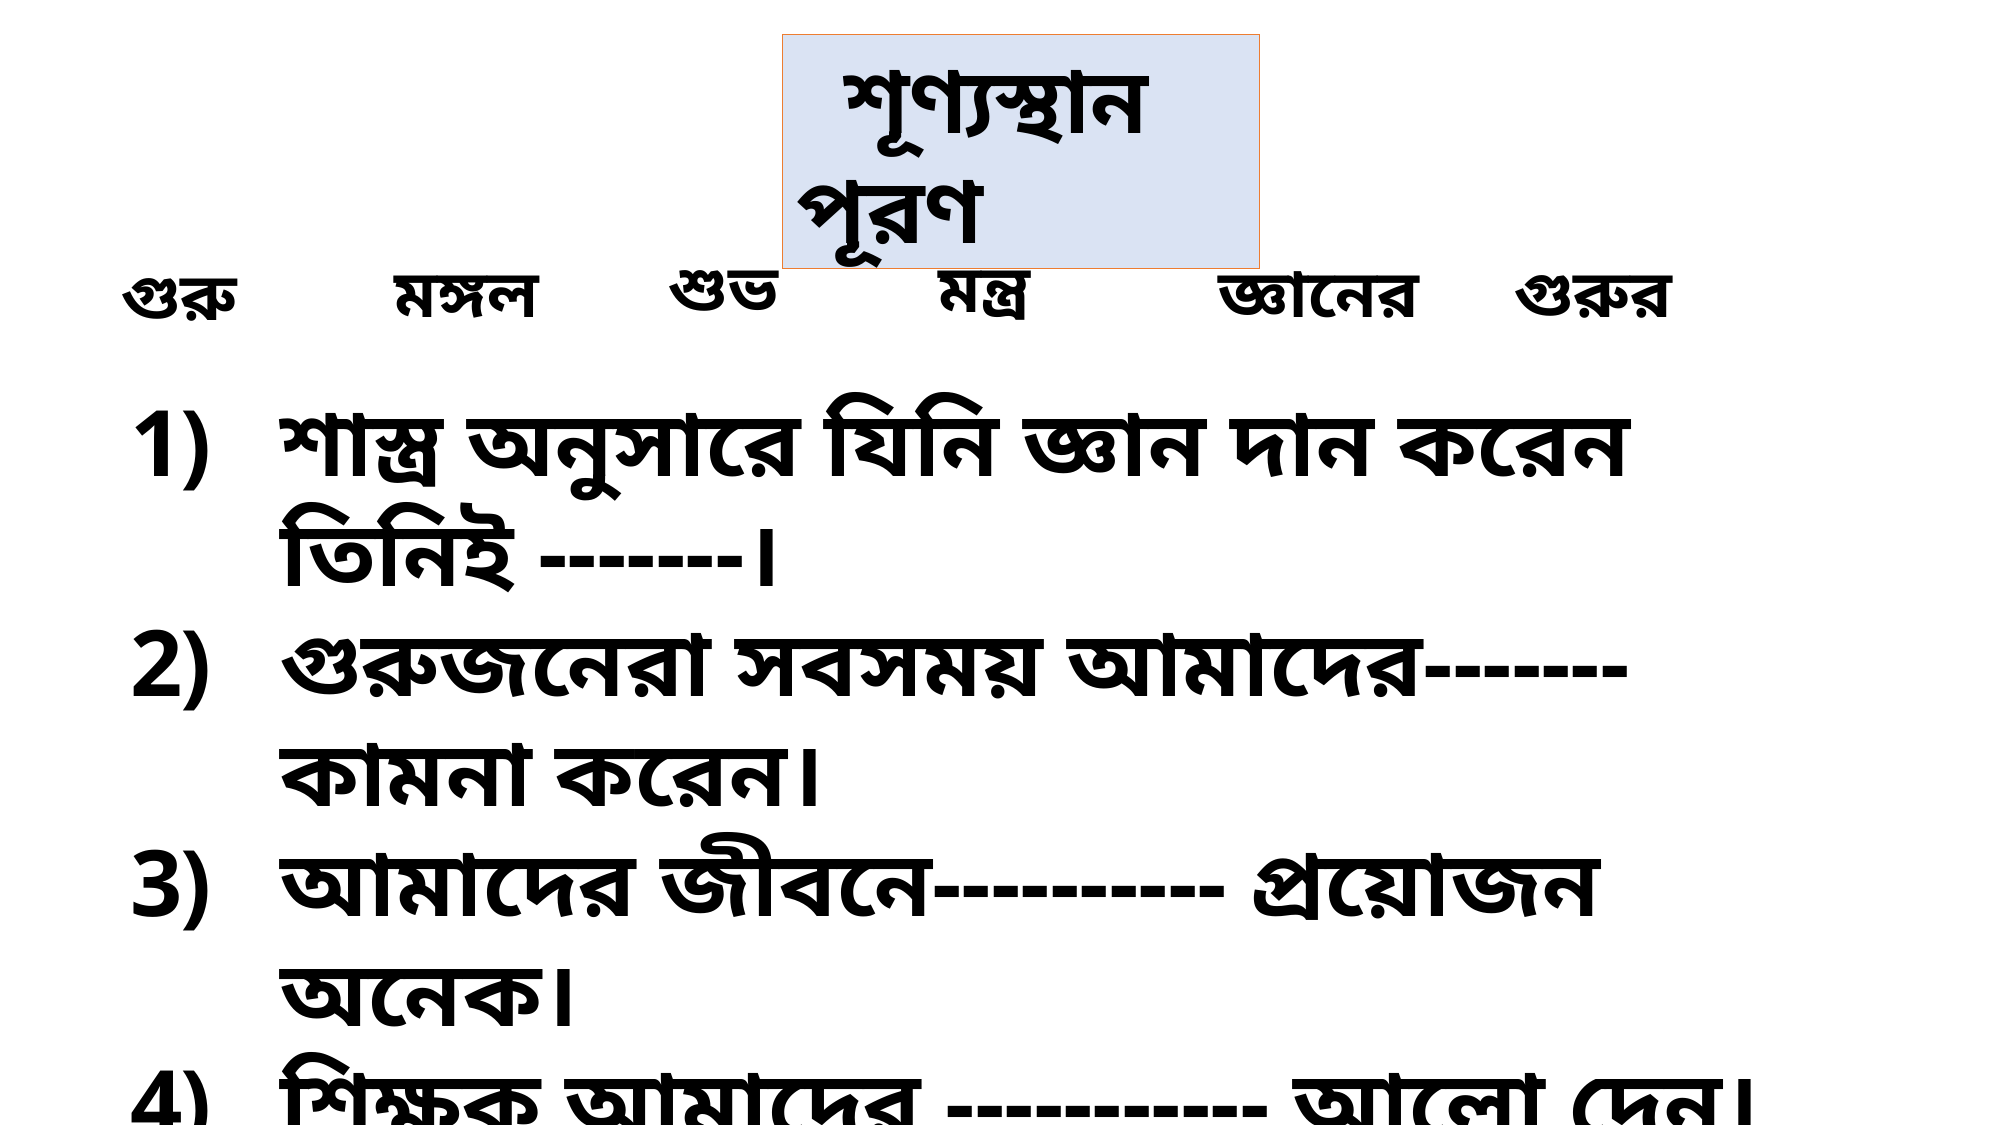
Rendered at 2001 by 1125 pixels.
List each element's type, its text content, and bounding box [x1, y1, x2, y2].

text_box জ্ঞানের [1203, 243, 1435, 338]
text_box শাস্ত্র অনুসারে যিনি জ্ঞান দান করেন তিনিই -------। গুরুজনেরা সবসময় আমাদের-------কামনা করেন। আমাদের জীবনে---------- প্রয়োজন অনেক। শিক্ষক আমাদের ----------- আলো দেন। দীক্ষাদাতা আমাদের--------- দান করেন। পঞ্চগুরু আমাদের---------- কামনা করেন । [115, 377, 1839, 1125]
text_box গুরুর [1500, 243, 1688, 338]
text_box শুভ [654, 238, 793, 334]
text_box মঙ্গল [379, 243, 554, 338]
text_box মন্ত্র [924, 238, 1046, 334]
text_box গুরু [106, 246, 270, 342]
text_box শূণ্যস্থান পূরণ [782, 34, 1260, 269]
